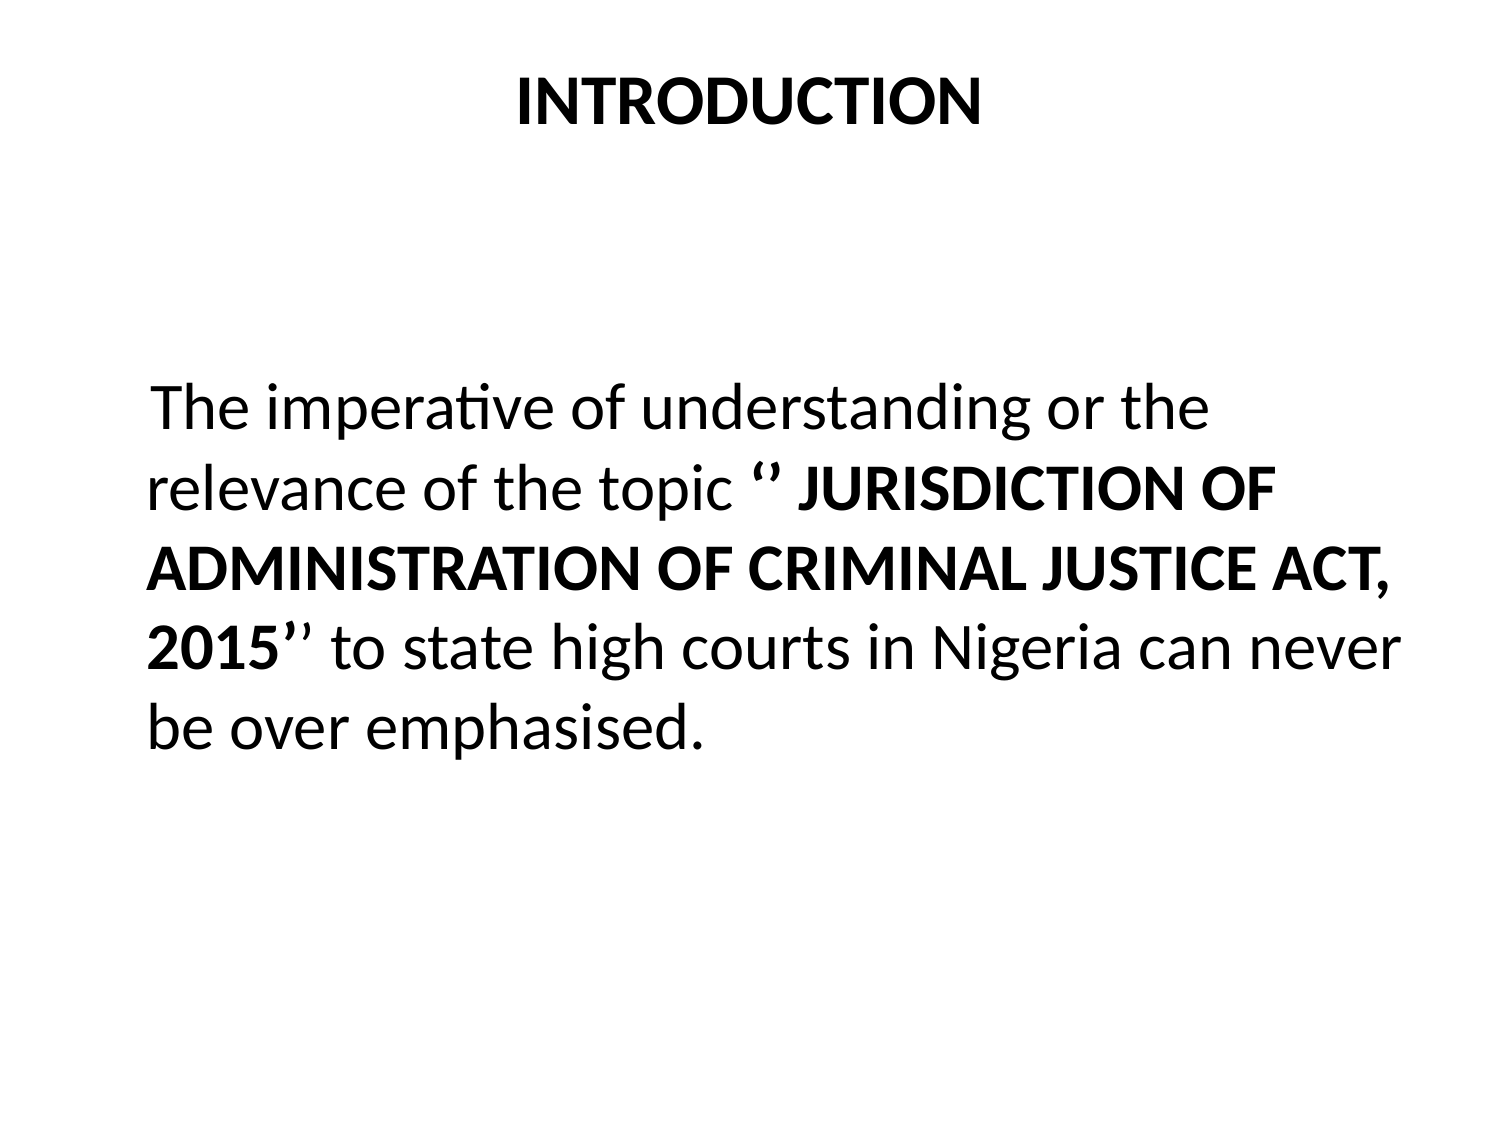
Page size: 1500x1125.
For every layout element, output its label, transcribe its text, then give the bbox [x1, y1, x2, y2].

title INTRODUCTION [75, 45, 1425, 233]
list The imperative of understanding or the relevance of the topic ‘’ JURISDICTION OF ADMINISTRATION OF CRIMINAL JUSTICE ACT, 2015’’ to state high courts in Nigeria can never be over emphasised. [75, 262, 1425, 1005]
